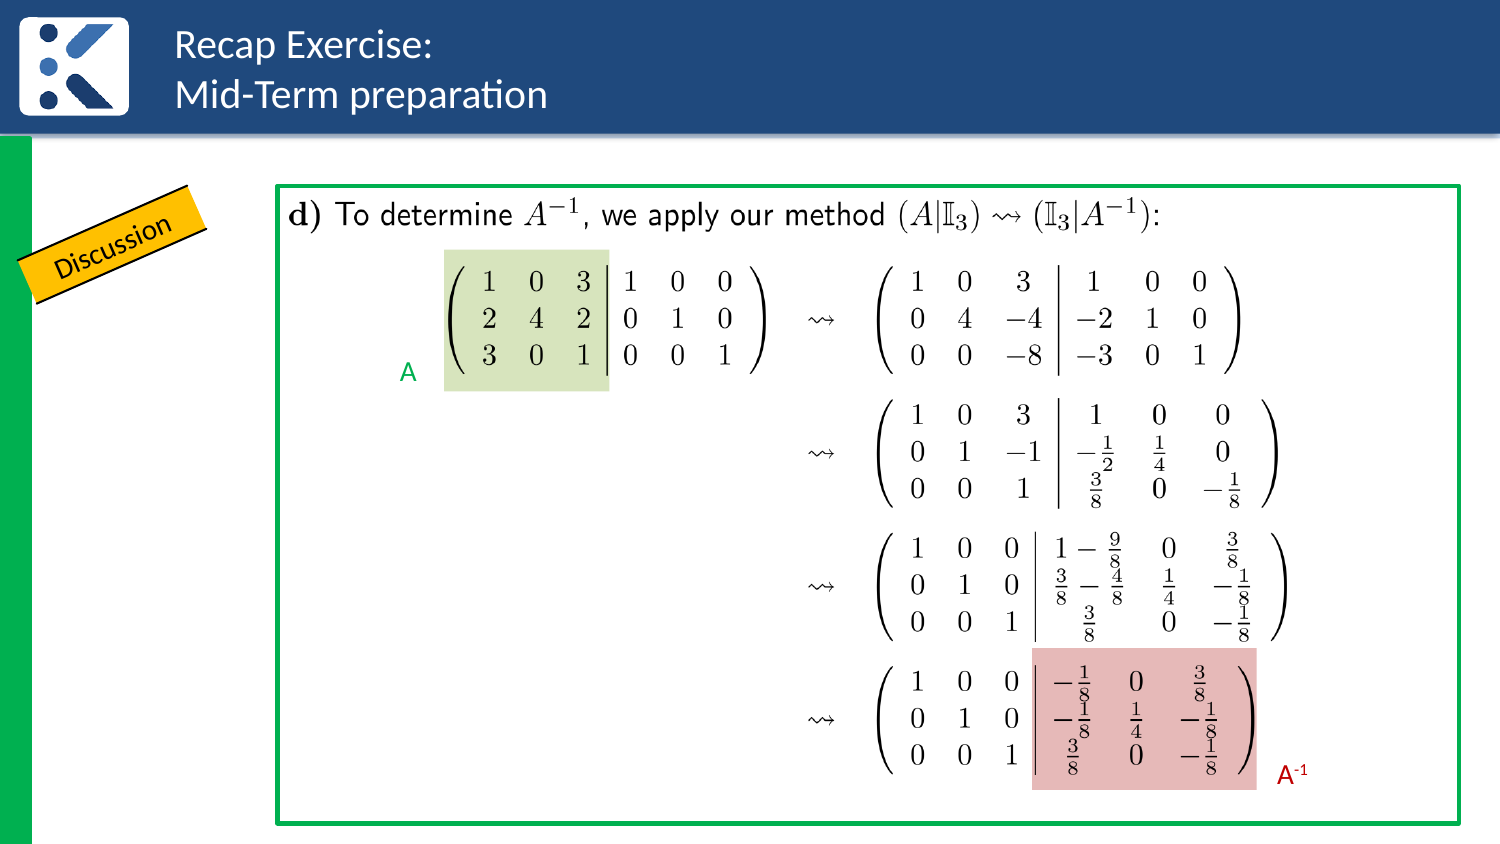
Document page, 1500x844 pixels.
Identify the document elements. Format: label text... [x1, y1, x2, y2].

picture [27, 18, 122, 115]
title Recap Exercise: Mid-Term preparation [159, 8, 1483, 126]
picture [288, 197, 1288, 775]
text_box [0, 136, 32, 844]
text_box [18, 220, 205, 269]
text_box [275, 184, 1461, 826]
